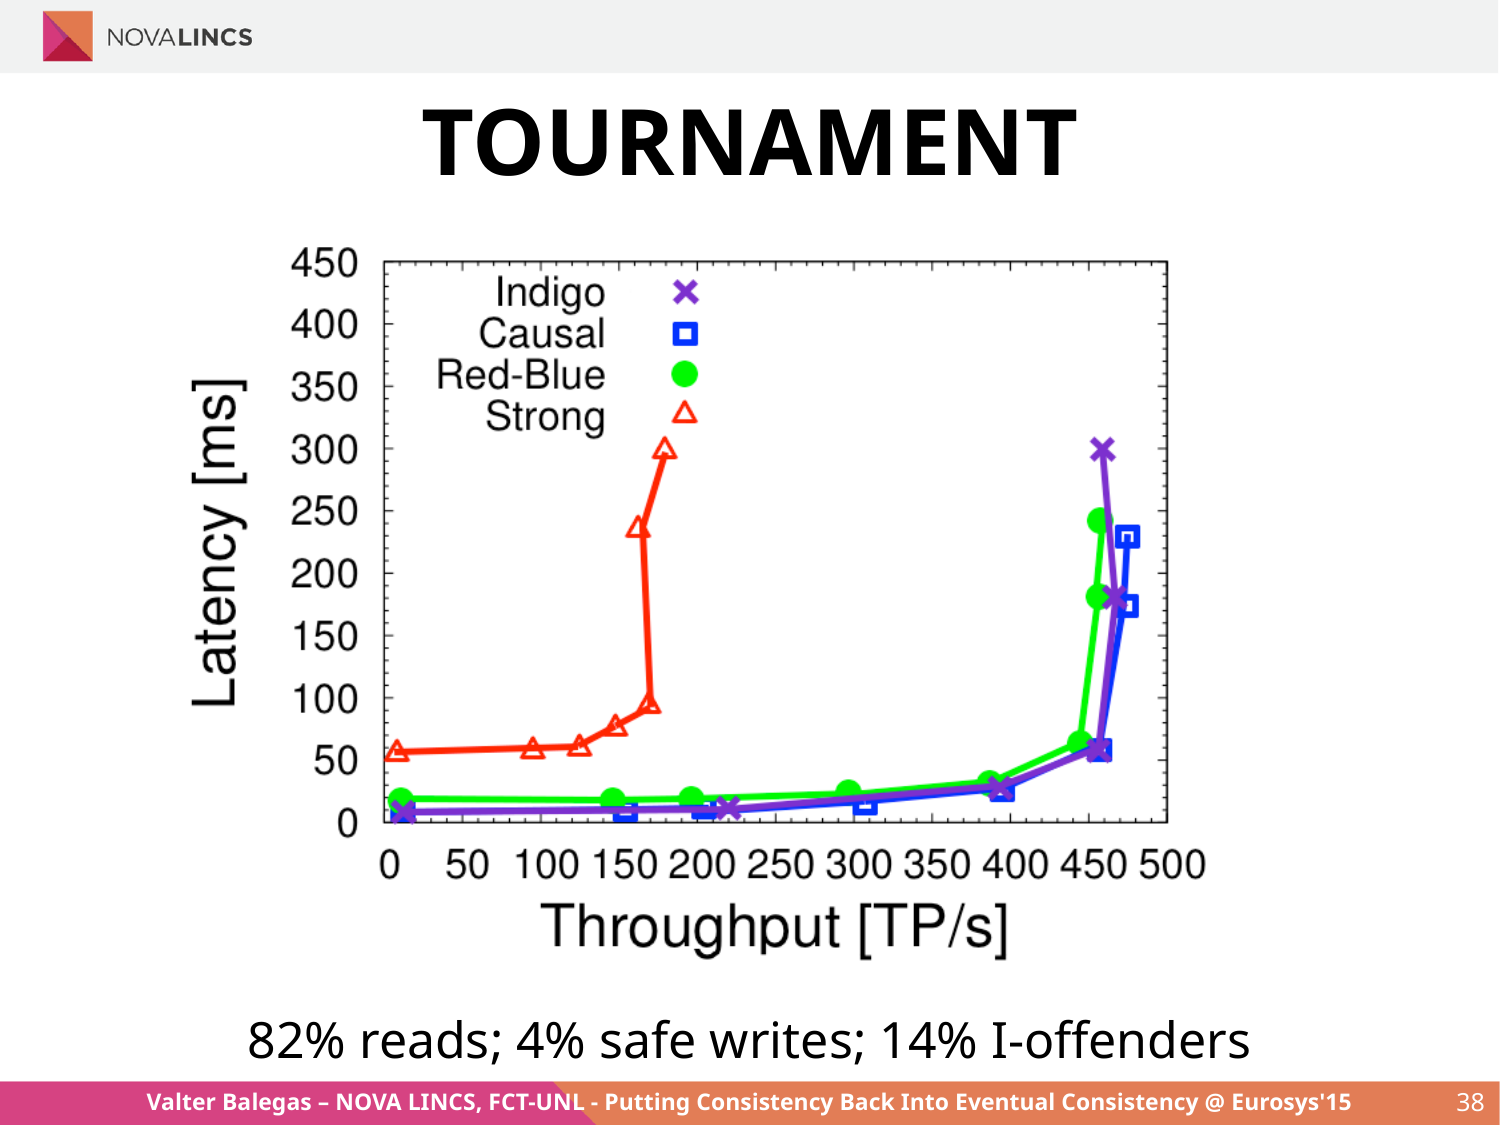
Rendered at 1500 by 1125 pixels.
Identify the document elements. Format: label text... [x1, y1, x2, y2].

text_box 82% reads; 4% safe writes; 14% I-offenders [233, 1001, 1267, 1077]
picture [0, 0, 1500, 1125]
slide_number 38 [1425, 1081, 1500, 1125]
footer Valter Balegas – NOVA LINCS, FCT-UNL - Putting Consistency Back Into Eventual Consistency @ Eurosys'15 [112, 1081, 1388, 1125]
title TOURNAMENT [75, 45, 1425, 233]
